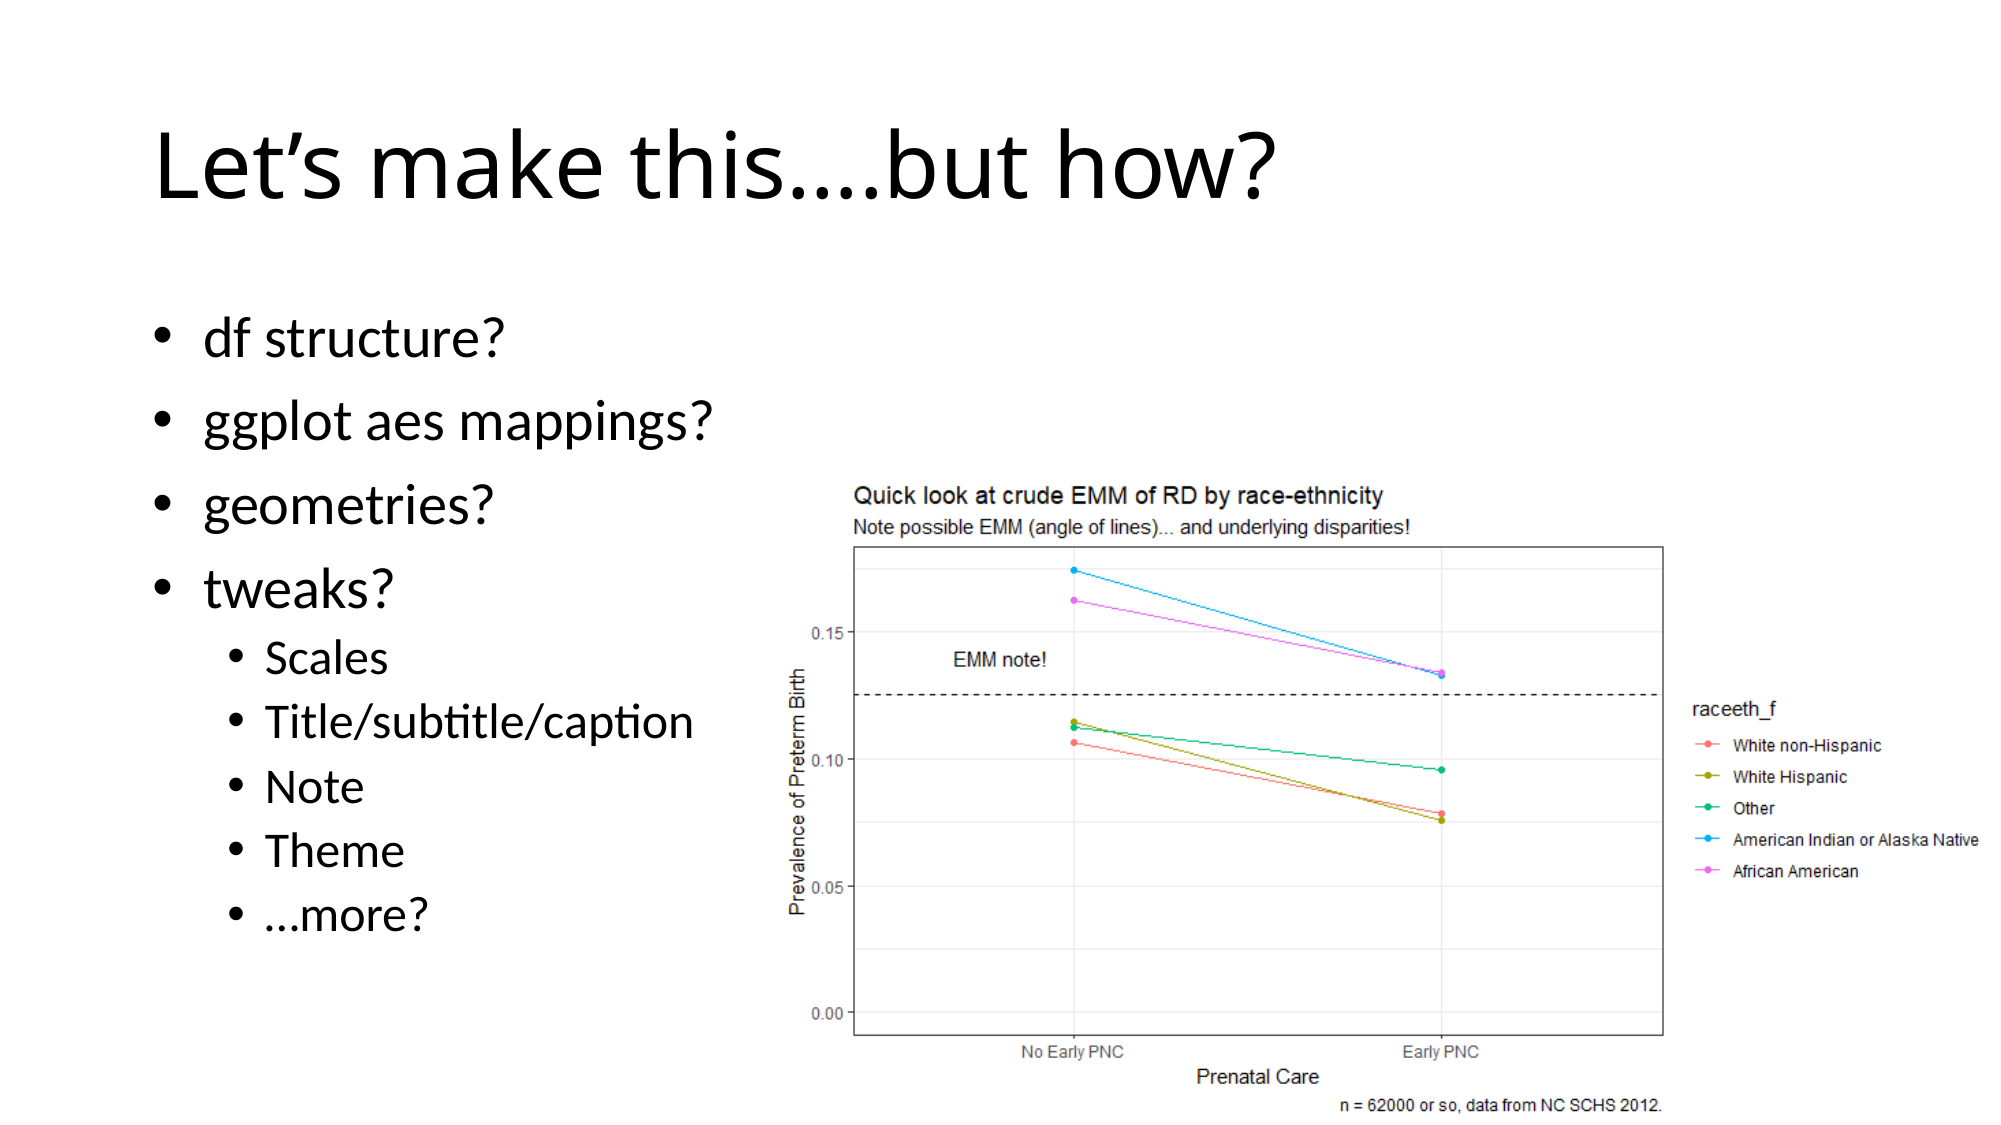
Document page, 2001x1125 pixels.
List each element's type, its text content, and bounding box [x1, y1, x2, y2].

title Let’s make this….but how? [137, 59, 1863, 278]
picture [777, 474, 2000, 1125]
list df structure? ggplot aes mappings? geometries? tweaks? Scales Title/subtitle/caption Note Theme …more? [137, 299, 1863, 1014]
